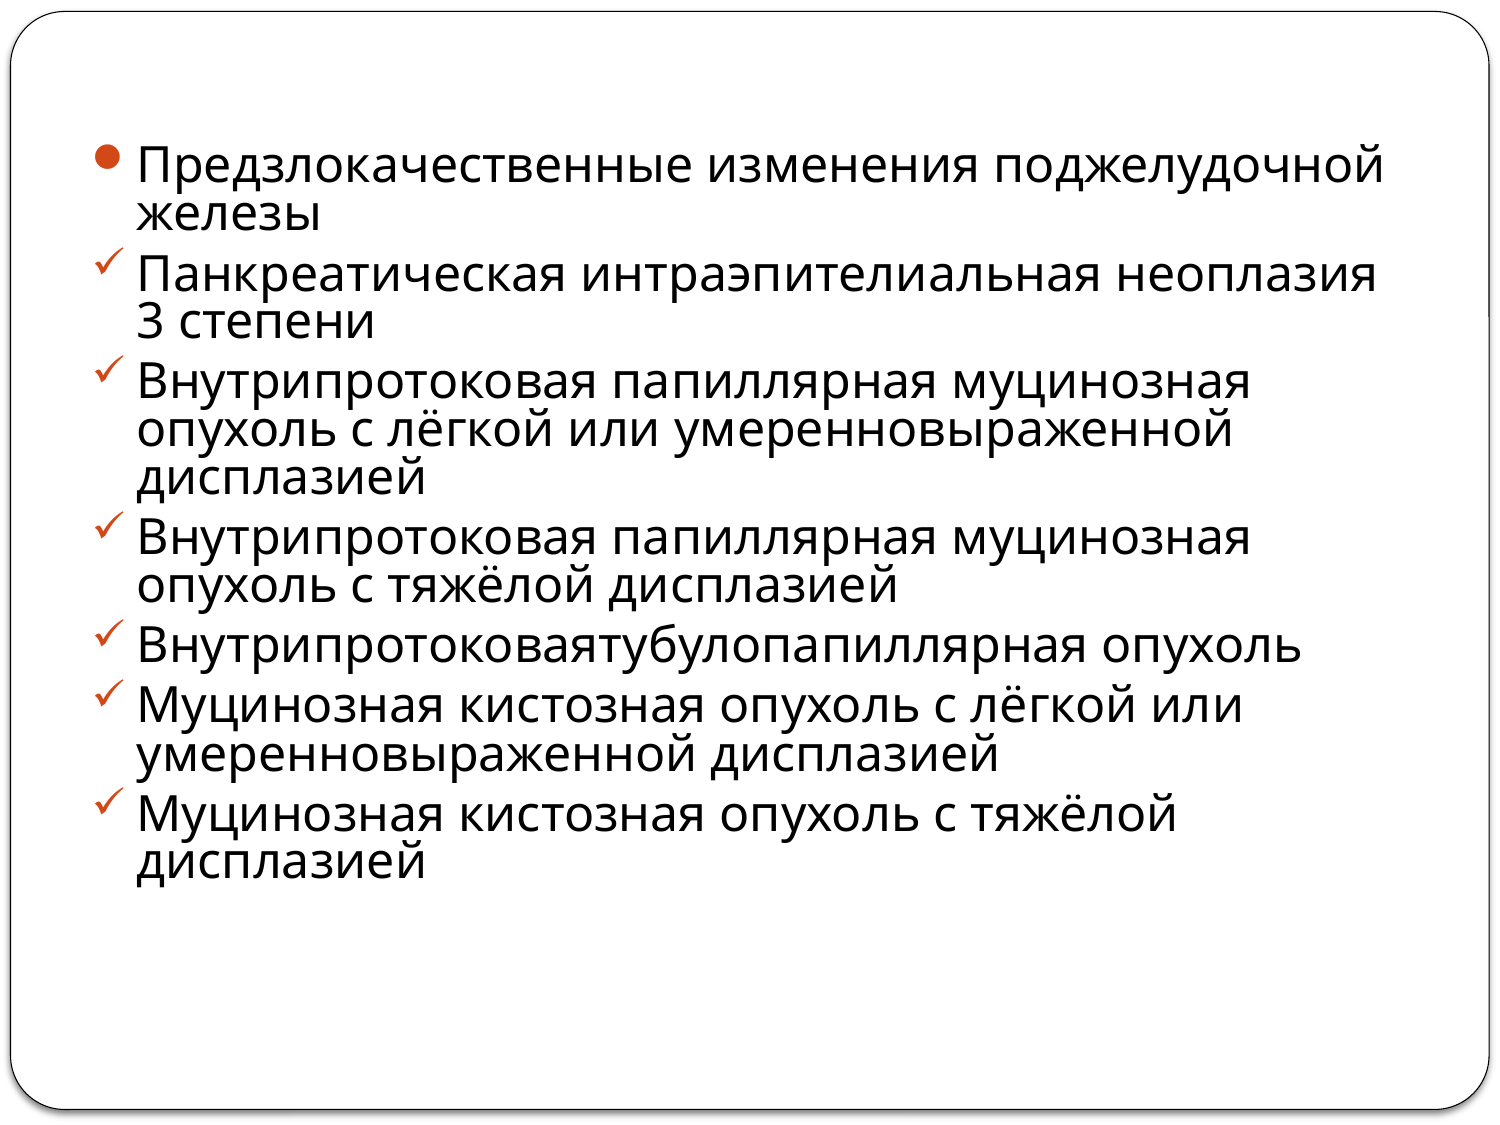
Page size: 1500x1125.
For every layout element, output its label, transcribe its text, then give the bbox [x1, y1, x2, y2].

list Предзлокачественные изменения поджелудочной железы Панкреатическая интраэпителиальная неоплазия 3 степени Внутрипротоковая папиллярная муцинозная опухоль с лёгкой или умеренновыраженной дисплазией Внутрипротоковая папиллярная муцинозная опухоль с тяжёлой дисплазией Внутрипротоковаятубулопапиллярная опухоль Муцинозная кистозная опухоль с лёгкой или умеренновыраженной дисплазией Муцинозная кистозная опухоль с тяжёлой дисплазией [76, 137, 1427, 875]
